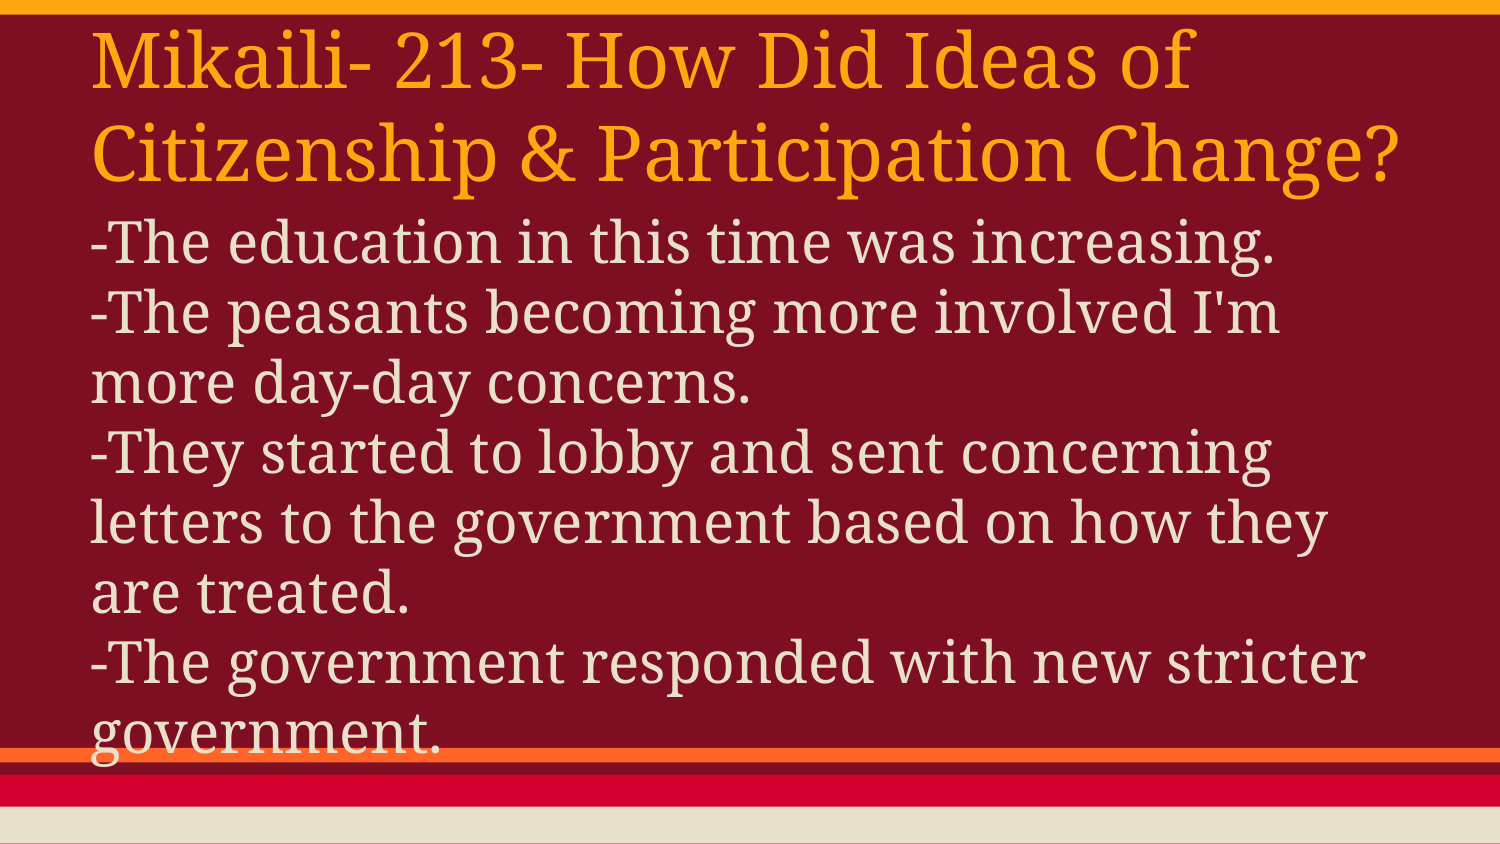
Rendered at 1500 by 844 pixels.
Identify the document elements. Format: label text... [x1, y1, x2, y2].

list -The education in this time was increasing. -The peasants becoming more involved I'm more day-day concerns. -They started to lobby and sent concerning letters to the government based on how they are treated. -The government responded with new stricter government. [75, 190, 1425, 693]
text_box [127, 747, 148, 753]
text_box [249, 747, 264, 752]
text_box [415, 747, 427, 753]
text_box [222, 747, 237, 752]
text_box [92, 747, 118, 763]
text_box [310, 747, 319, 752]
text_box [372, 747, 387, 752]
text_box [396, 747, 405, 752]
text_box [286, 747, 301, 752]
text_box [273, 747, 282, 752]
title Mikaili- 213- How Did Ideas of Citizenship & Participation Change? [75, 33, 1425, 175]
text_box [195, 747, 214, 753]
text_box [328, 747, 337, 752]
text_box [346, 747, 365, 753]
